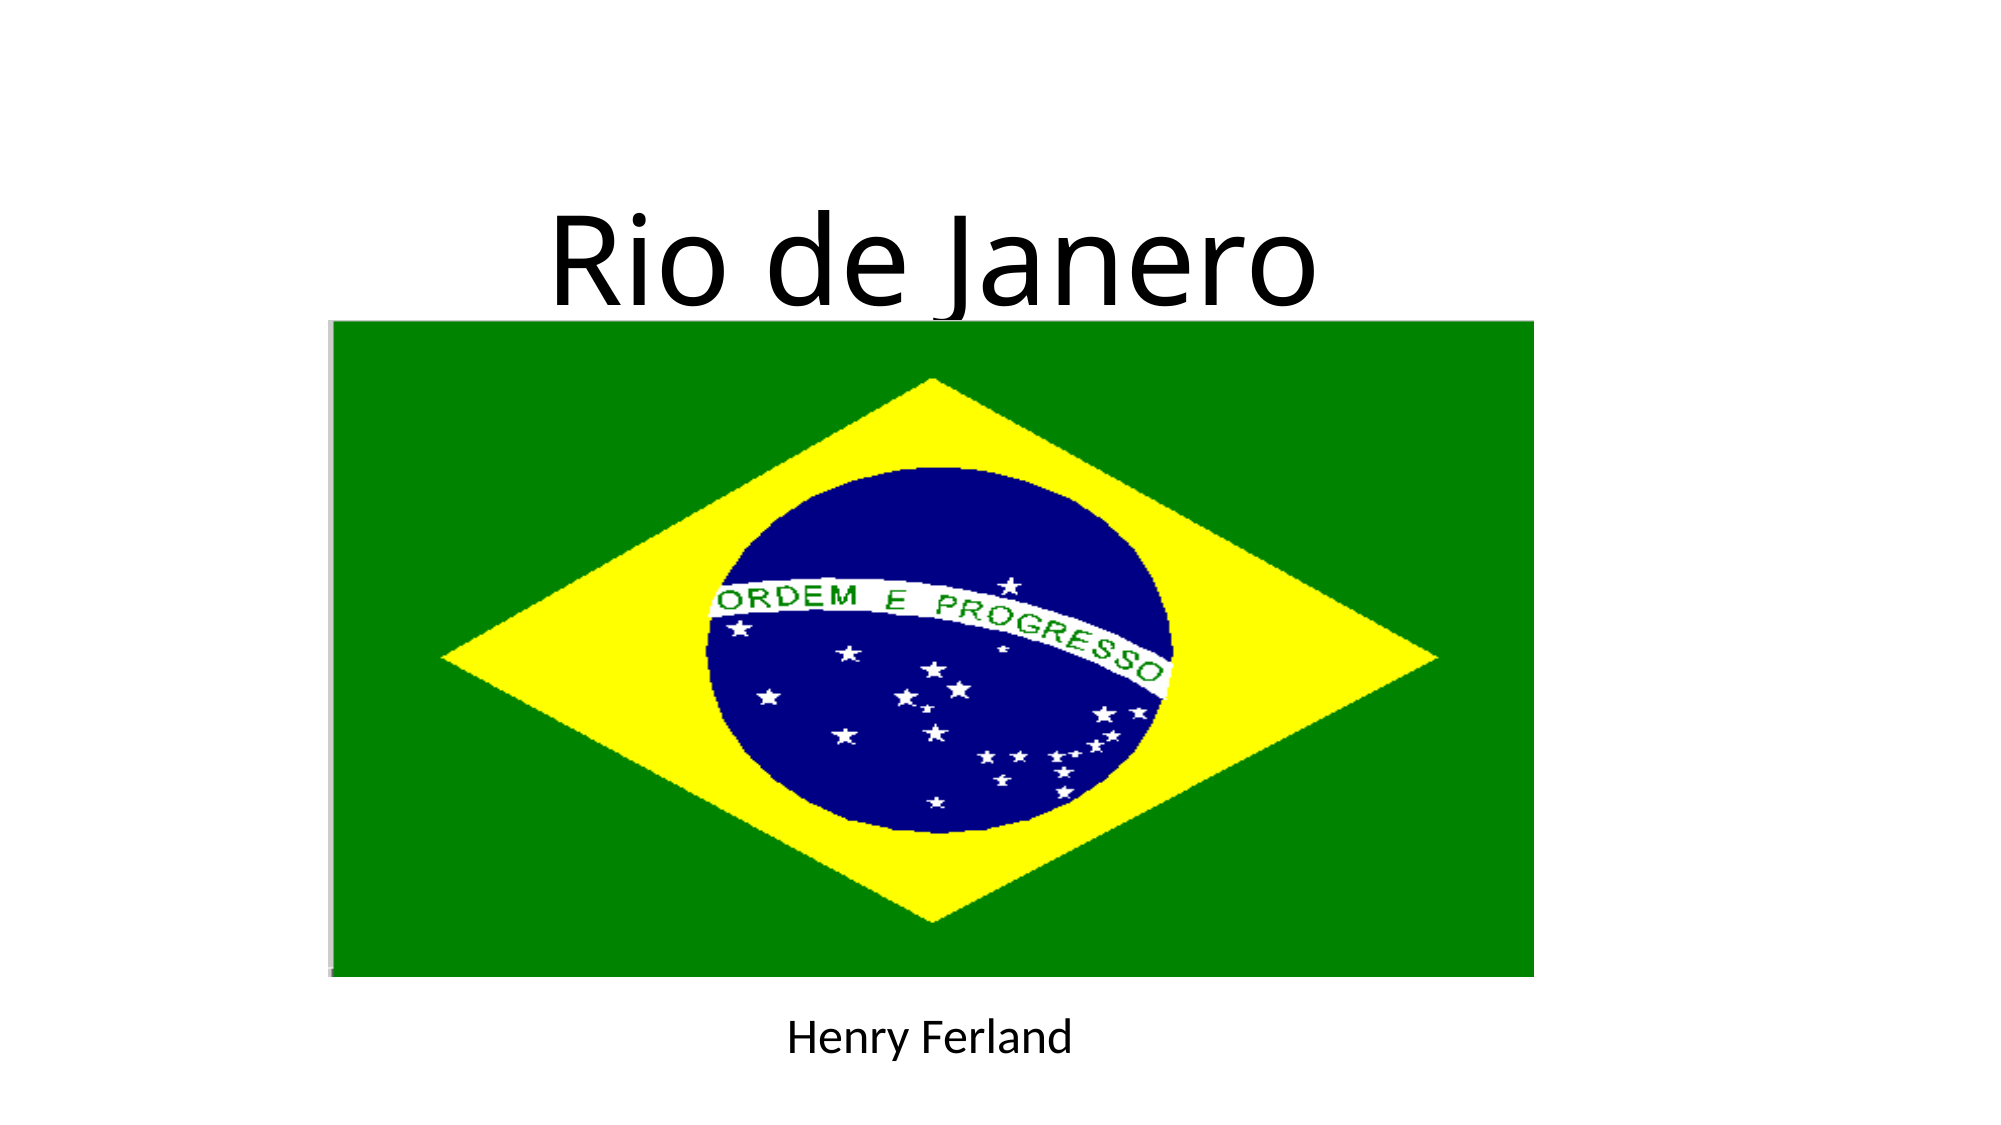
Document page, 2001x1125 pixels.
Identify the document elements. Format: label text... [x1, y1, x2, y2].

title Rio de Janero [167, 0, 1668, 341]
subtitle Henry Ferland [117, 1003, 1744, 1125]
picture [328, 320, 1534, 978]
